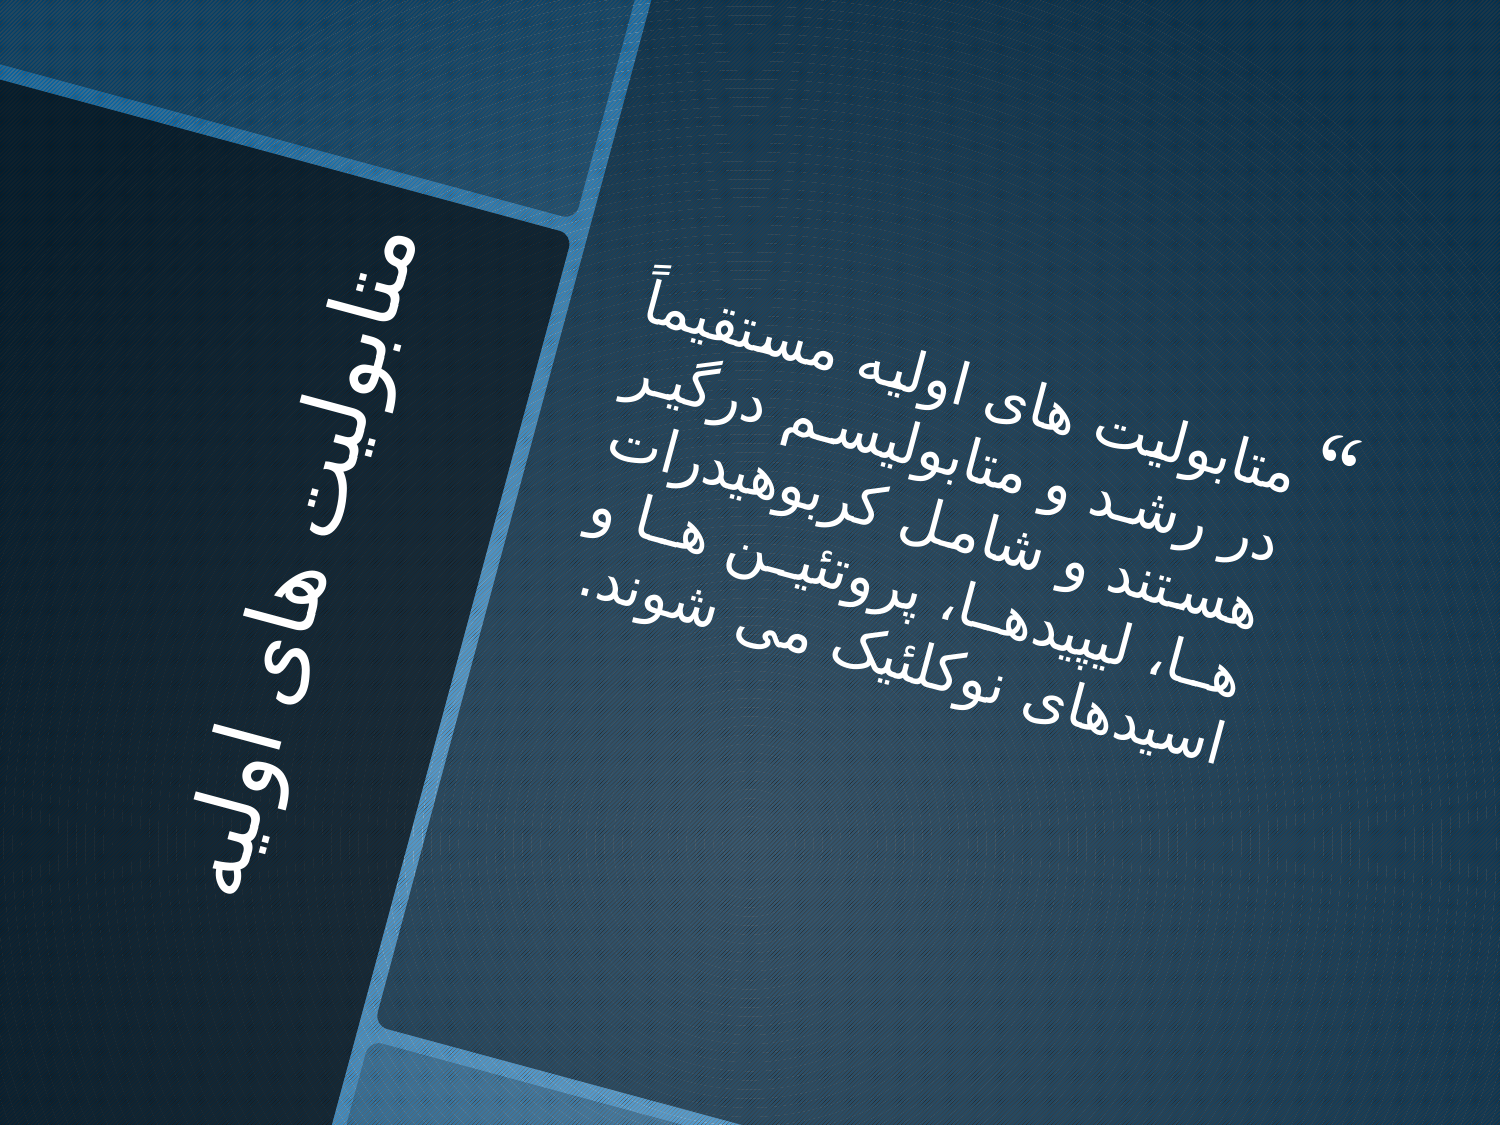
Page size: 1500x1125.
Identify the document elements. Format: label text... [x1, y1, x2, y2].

list متابولیت های اولیه مستقیماً در رشد و متابولیسم درگیر هستند و شامل کربوهیدرات ها، لیپیدها، پروتئین ها و اسیدهای نوکلئیک می شوند. [475, 72, 1430, 1076]
title متابولیت های اولیه [69, 181, 554, 1056]
